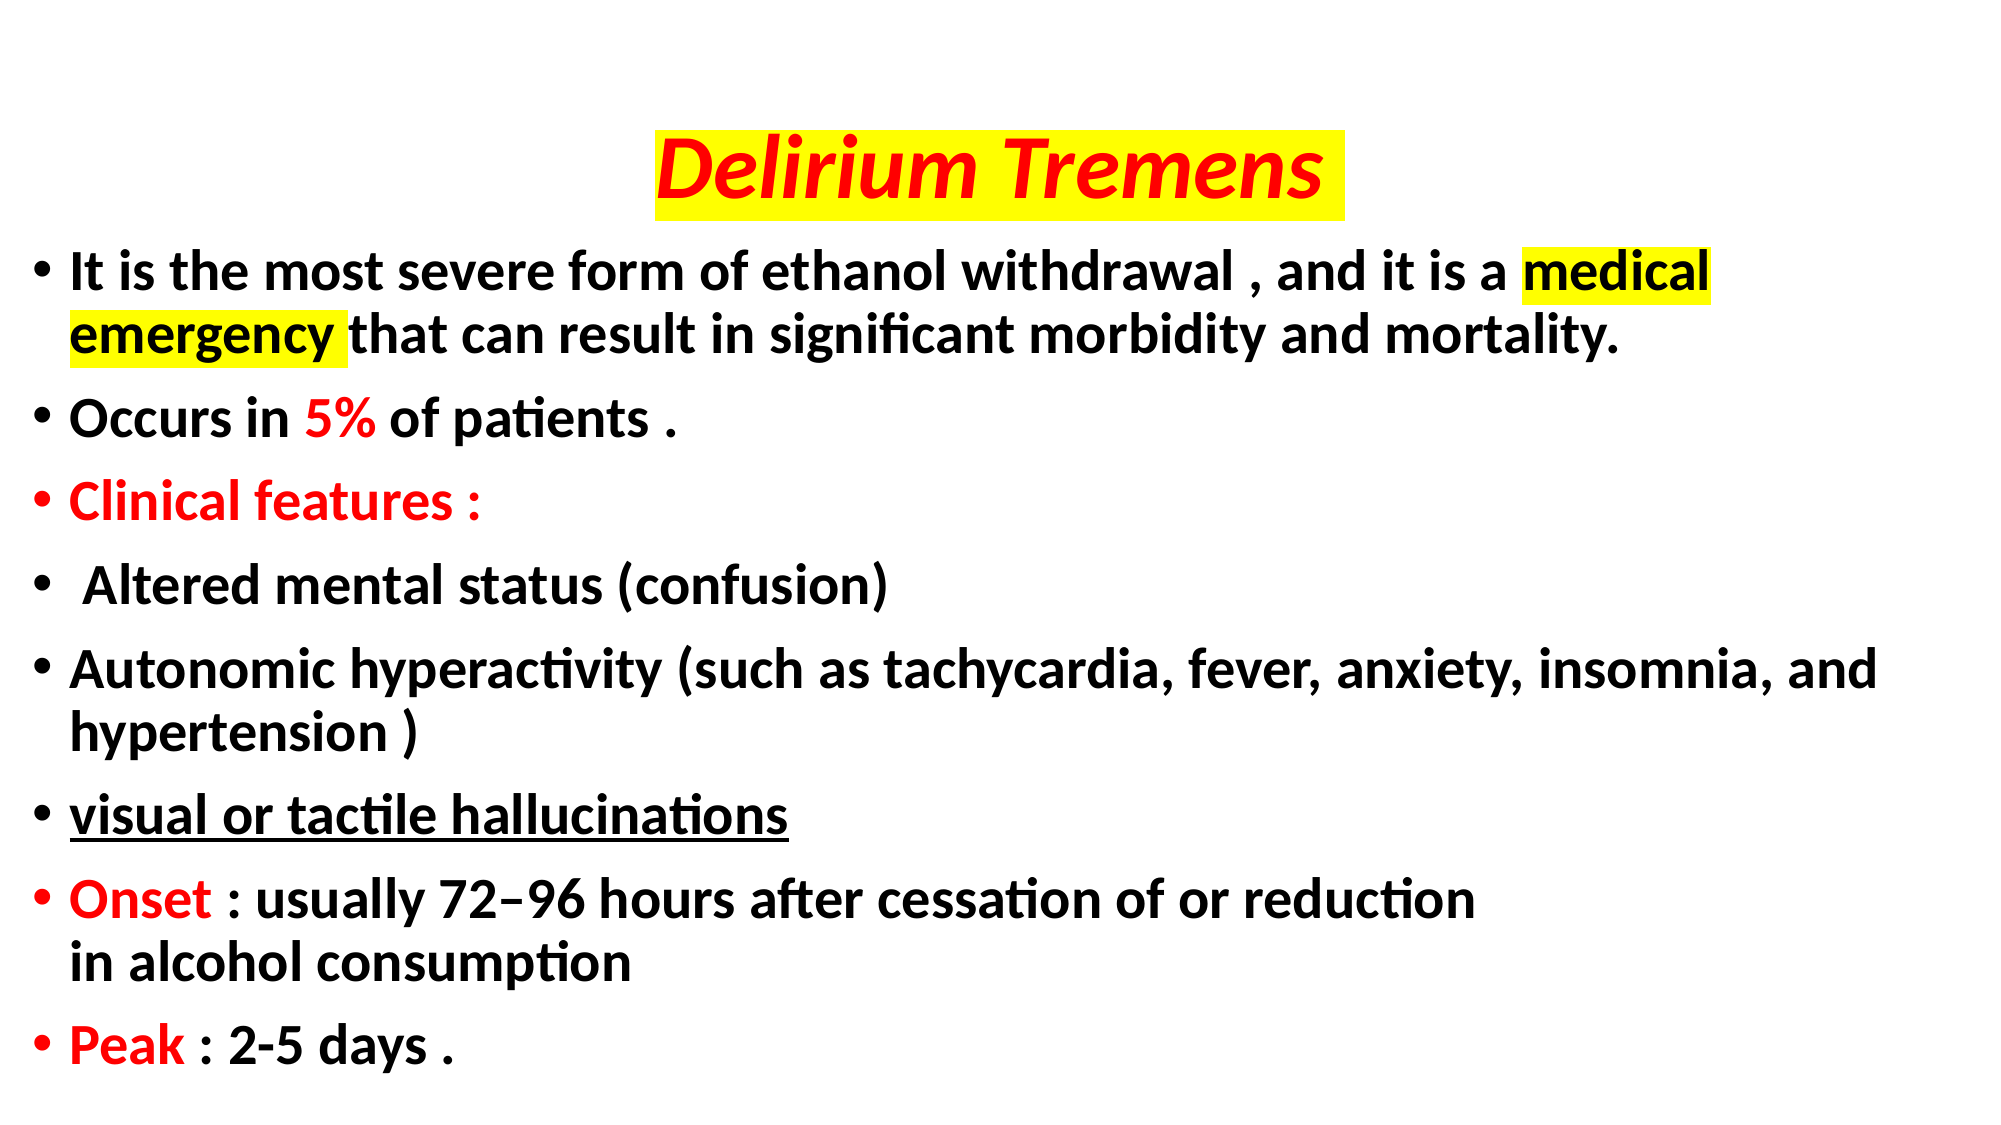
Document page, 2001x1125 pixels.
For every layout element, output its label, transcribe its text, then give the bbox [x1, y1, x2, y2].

list It is the most severe form of ethanol withdrawal , and it is a medical emergency that can result in significant morbidity and mortality. Occurs in 5% of patients . Clinical features : Altered mental status (confusion) Autonomic hyperactivity (such as tachycardia, fever, anxiety, insomnia, and hypertension ) visual or tactile hallucinations Onset : usually 72–96 hours after cessation of or reduction in alcohol consumption Peak : 2-5 days . [17, 232, 1989, 1095]
title Delirium Tremens [137, 59, 1863, 232]
